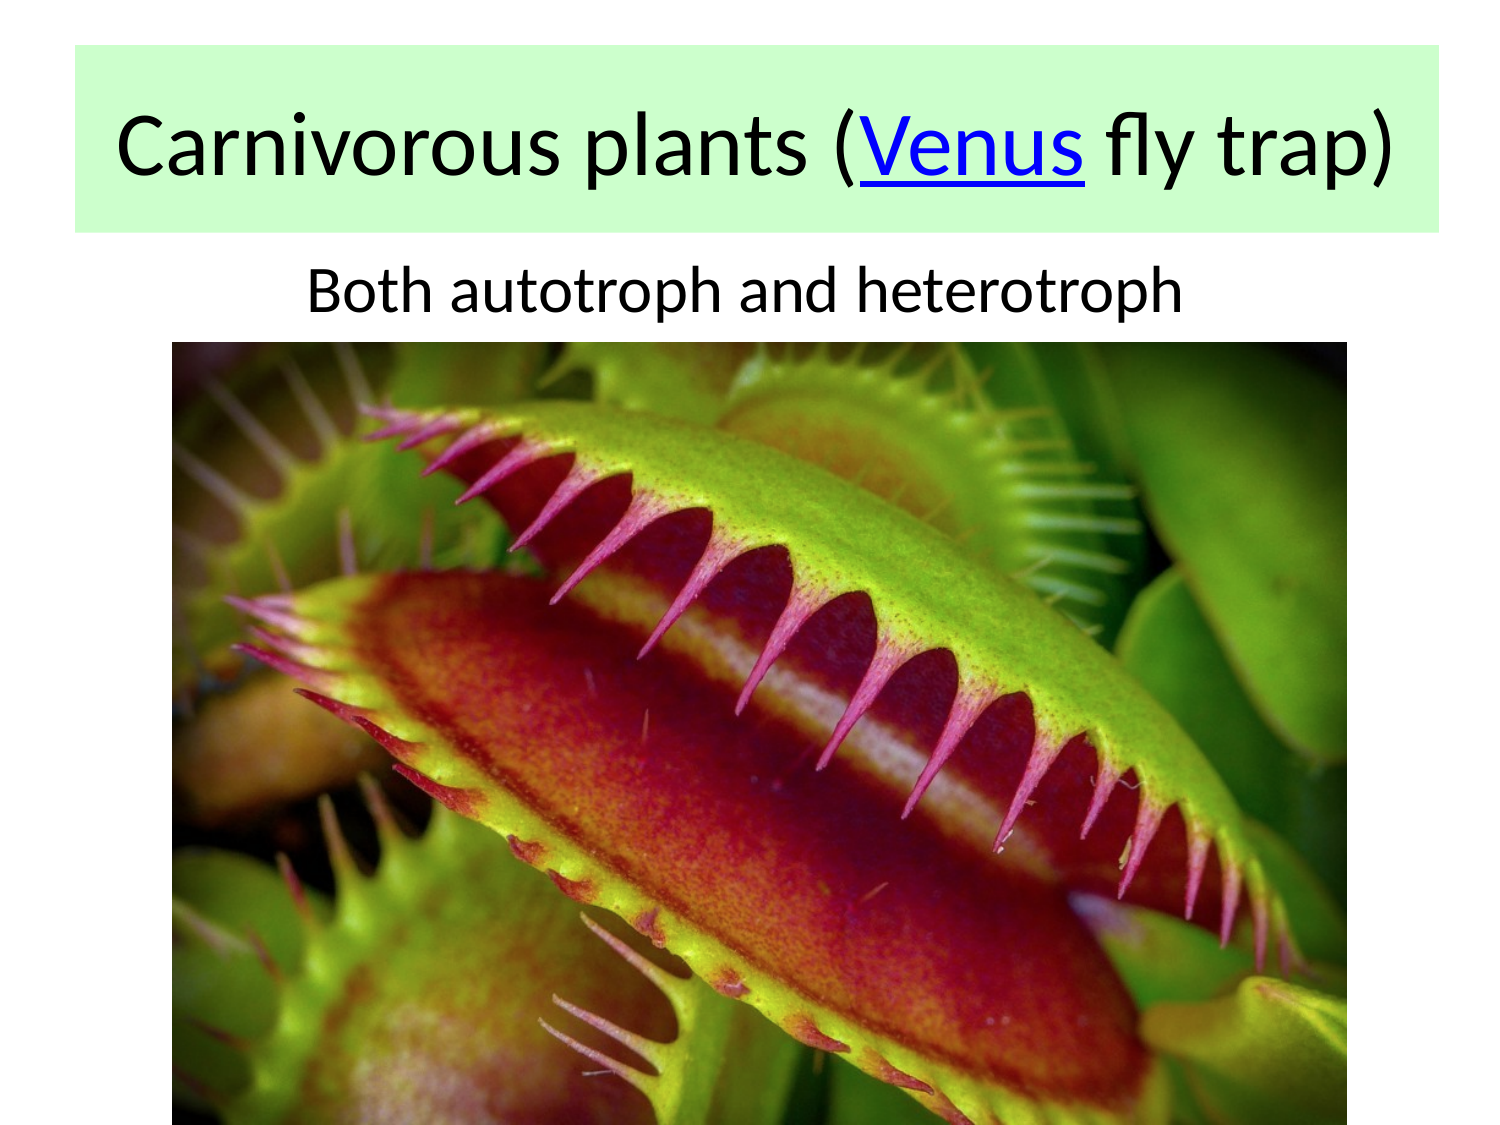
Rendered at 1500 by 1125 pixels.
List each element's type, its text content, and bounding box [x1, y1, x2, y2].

list Both autotroph and heterotroph [21, 238, 1470, 1048]
picture [171, 341, 1347, 1125]
title Carnivorous plants (Venus fly trap) [75, 45, 1439, 233]
